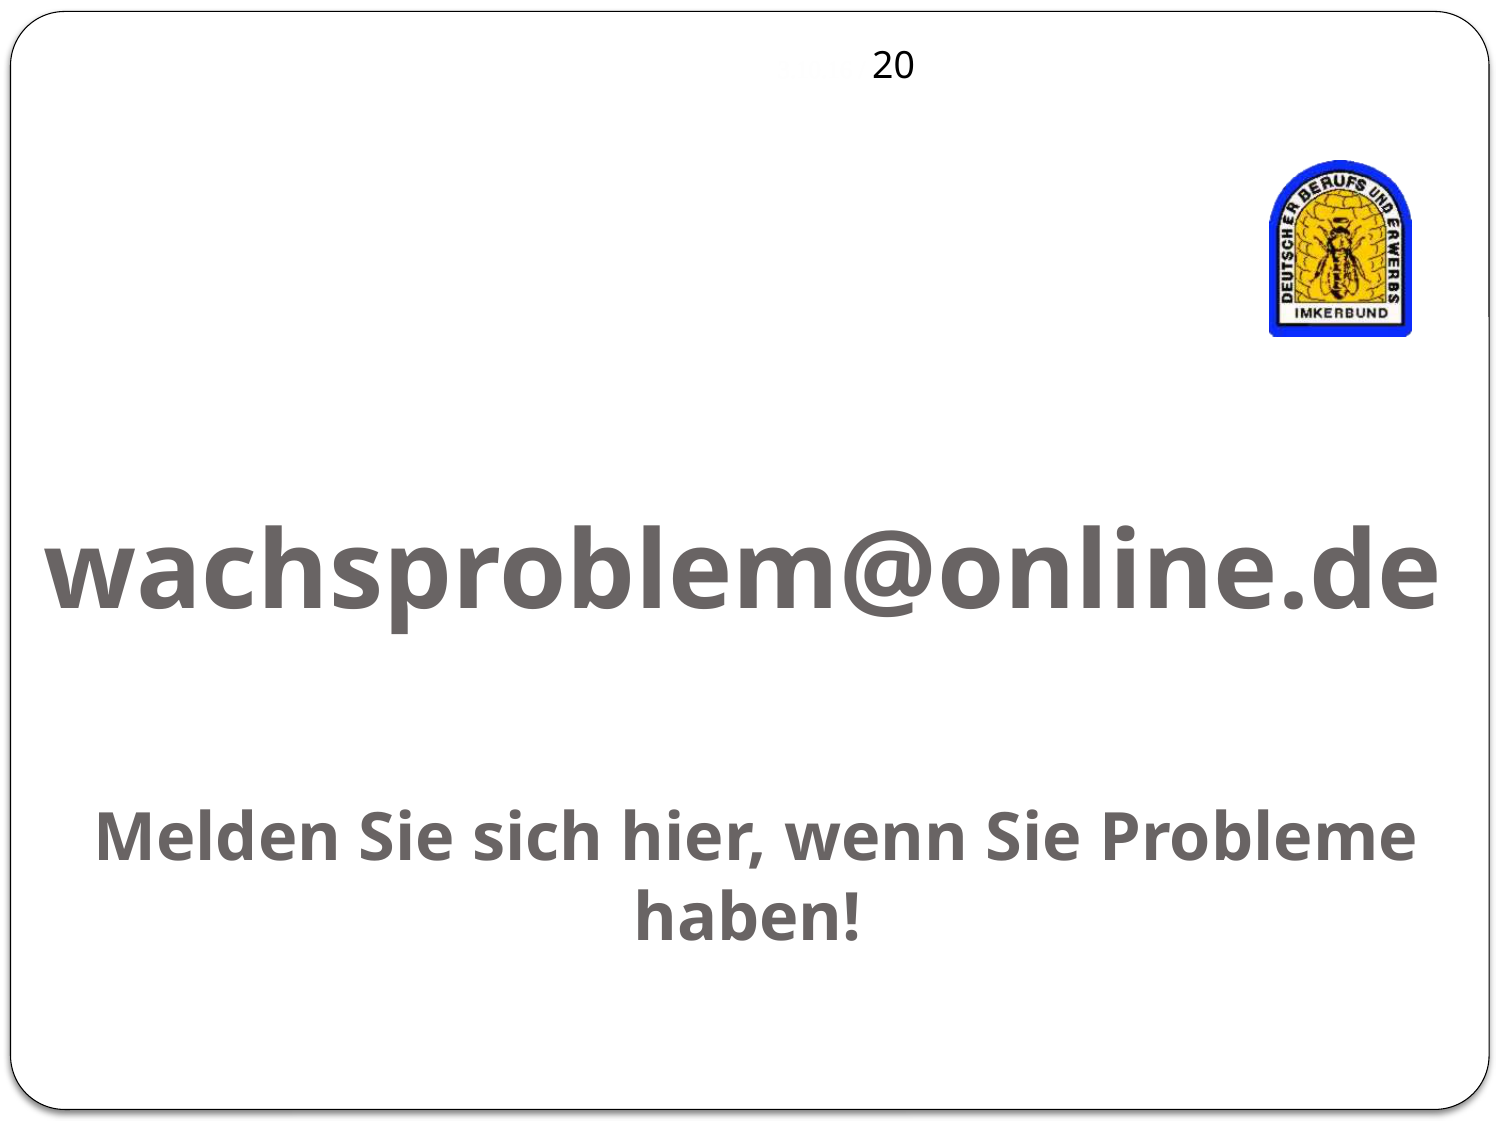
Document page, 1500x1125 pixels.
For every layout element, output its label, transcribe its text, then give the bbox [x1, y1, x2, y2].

title wachsproblem@online.de [0, 392, 1493, 646]
picture [1269, 160, 1412, 337]
text_box Melden Sie sich hier, wenn Sie Probleme haben! [12, 716, 1500, 970]
text_box 3.10.16 / 20 [762, 36, 982, 97]
